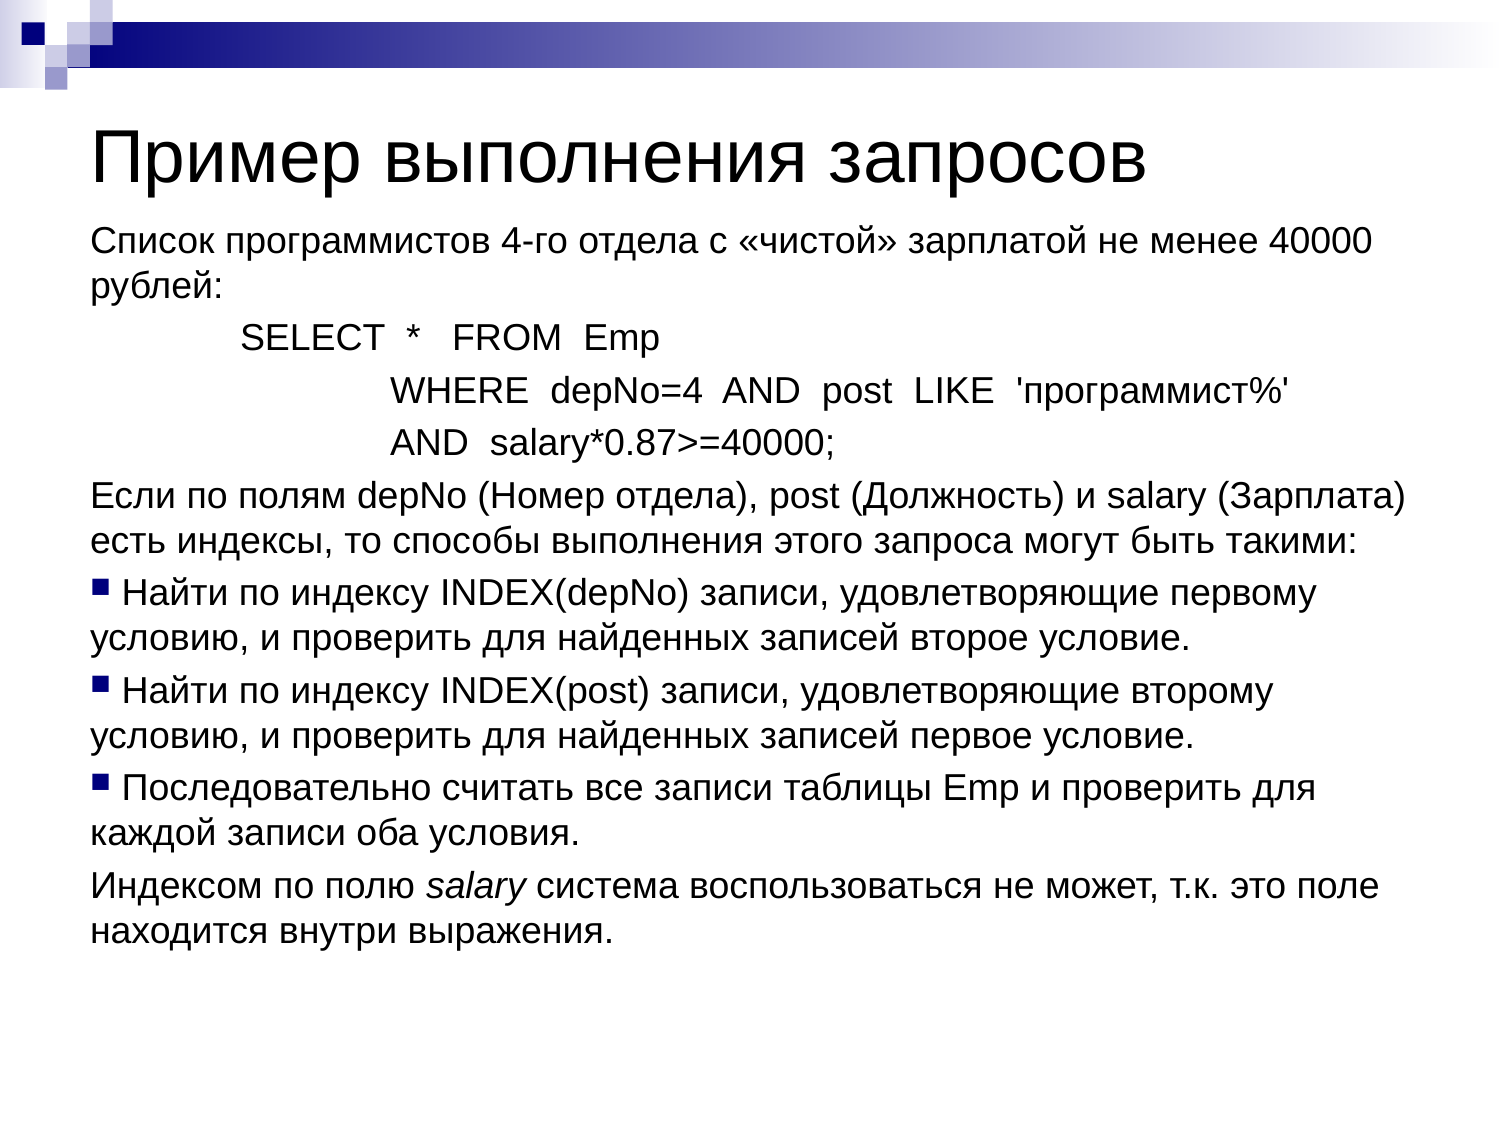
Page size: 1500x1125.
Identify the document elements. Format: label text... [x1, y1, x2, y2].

list Список программистов 4-го отдела с «чистой» зарплатой не менее 40000 рублей: SELECT * FROM Emp WHERE depNo=4 AND post LIKE 'программист%' AND salary*0.87>=40000; Если по полям depNo (Номер отдела), post (Должность) и salary (Зарплата) есть индексы, то способы выполнения этого запроса могут быть такими: Найти по индексу INDEX(depNo) записи, удовлетворяющие первому условию, и проверить для найденных записей второе условие. Найти по индексу INDEX(post) записи, удовлетворяющие второму условию, и проверить для найденных записей первое условие. Последовательно считать все записи таблицы Emp и проверить для каждой записи оба условия. Индексом по полю salary система воспользоваться не может, т.к. это поле находится внутри выражения. [75, 208, 1425, 1047]
title Пример выполнения запросов [75, 75, 1425, 208]
